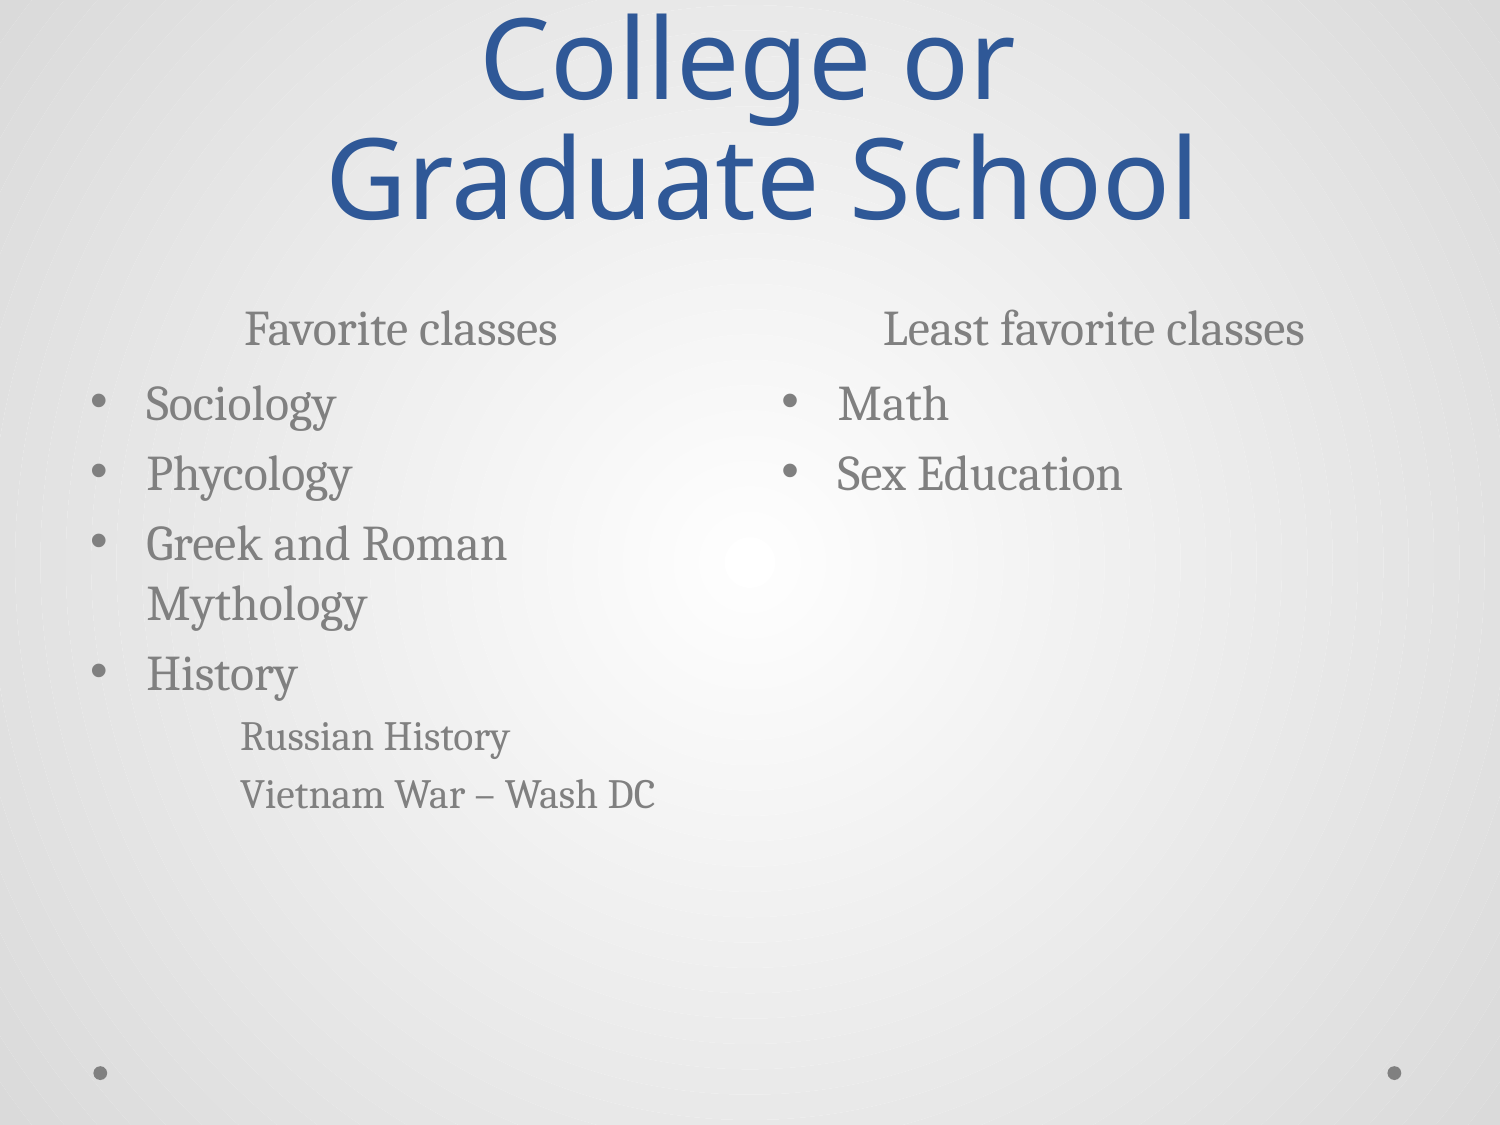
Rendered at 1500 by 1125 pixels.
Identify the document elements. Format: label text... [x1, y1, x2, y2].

title College or Graduate School [87, 62, 1438, 250]
list Least favorite classes [762, 262, 1426, 363]
list Sociology Phycology Greek and Roman Mythology History Russian History Vietnam War – Wash DC [75, 363, 738, 1005]
list Math Sex Education [766, 363, 1430, 1005]
list Favorite classes [75, 262, 738, 363]
